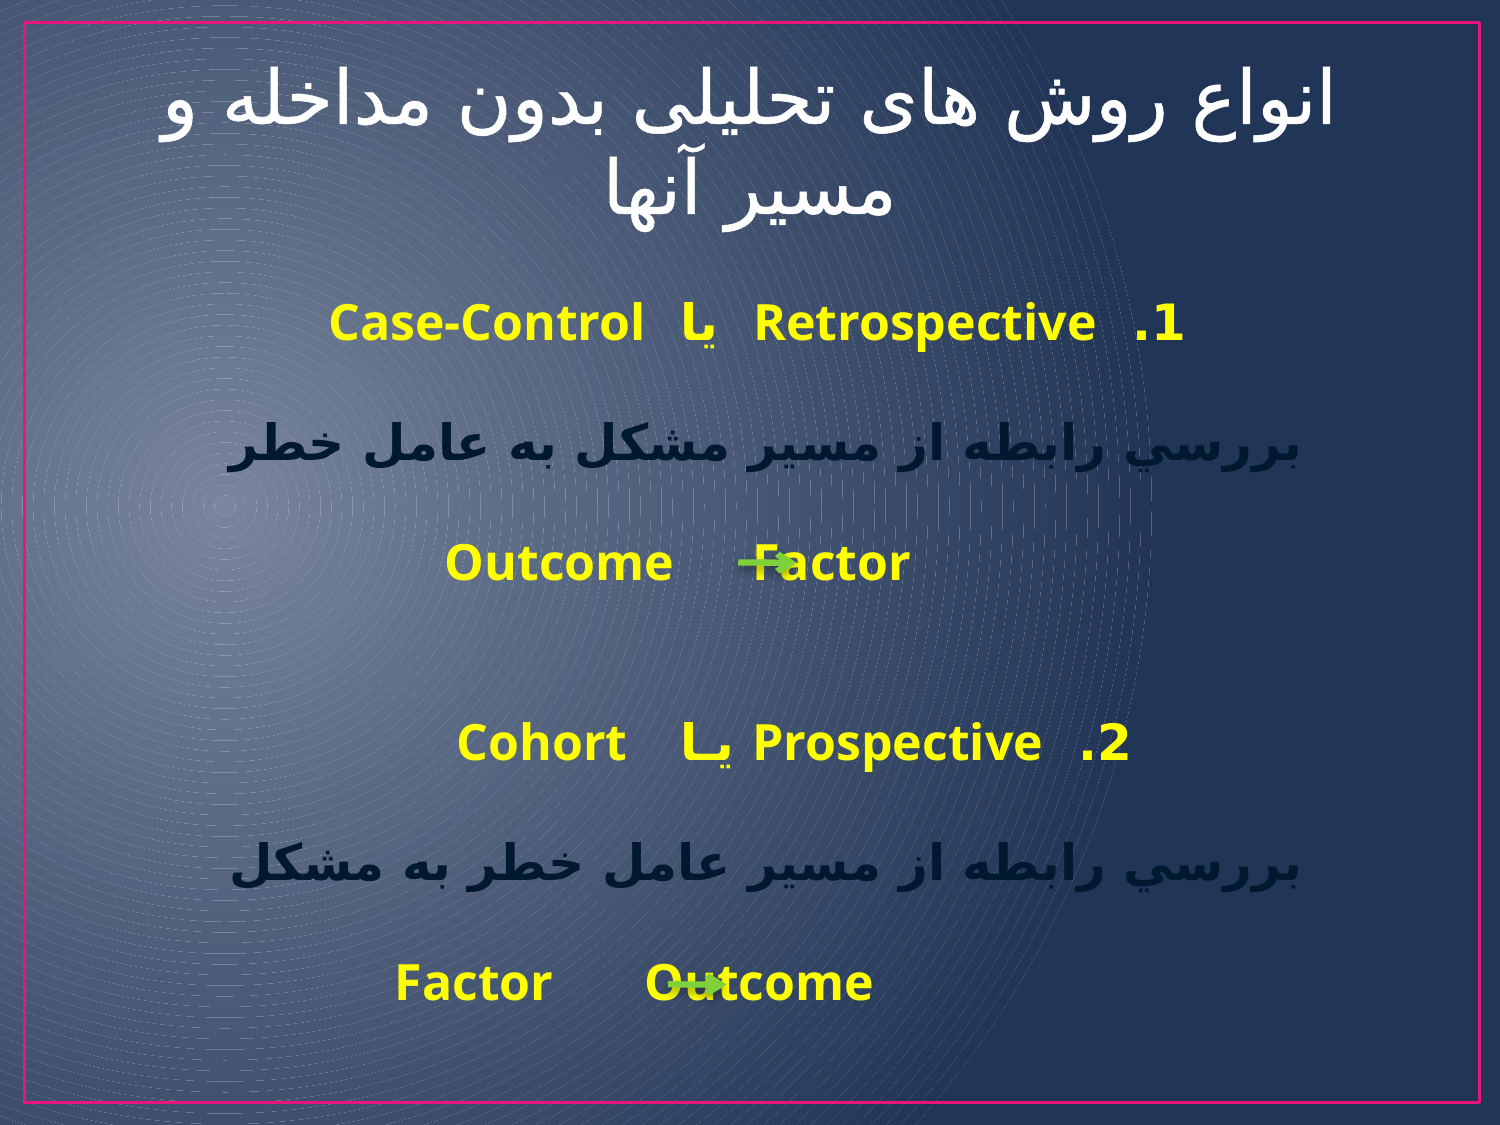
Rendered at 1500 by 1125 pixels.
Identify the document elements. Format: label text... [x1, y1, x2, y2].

list 1. Retrospective يا Case-Control بررسي رابطه از مسیر مشكل به عامل خطر Outcome Factor 2. Prospective يـا Cohort بررسي رابطه از مسیر عامل خطر به مشكل Factor Outcome [82, 222, 1432, 966]
title انواع روش های تحلیلی بدون مداخله و مسیر آنها [75, 45, 1425, 233]
